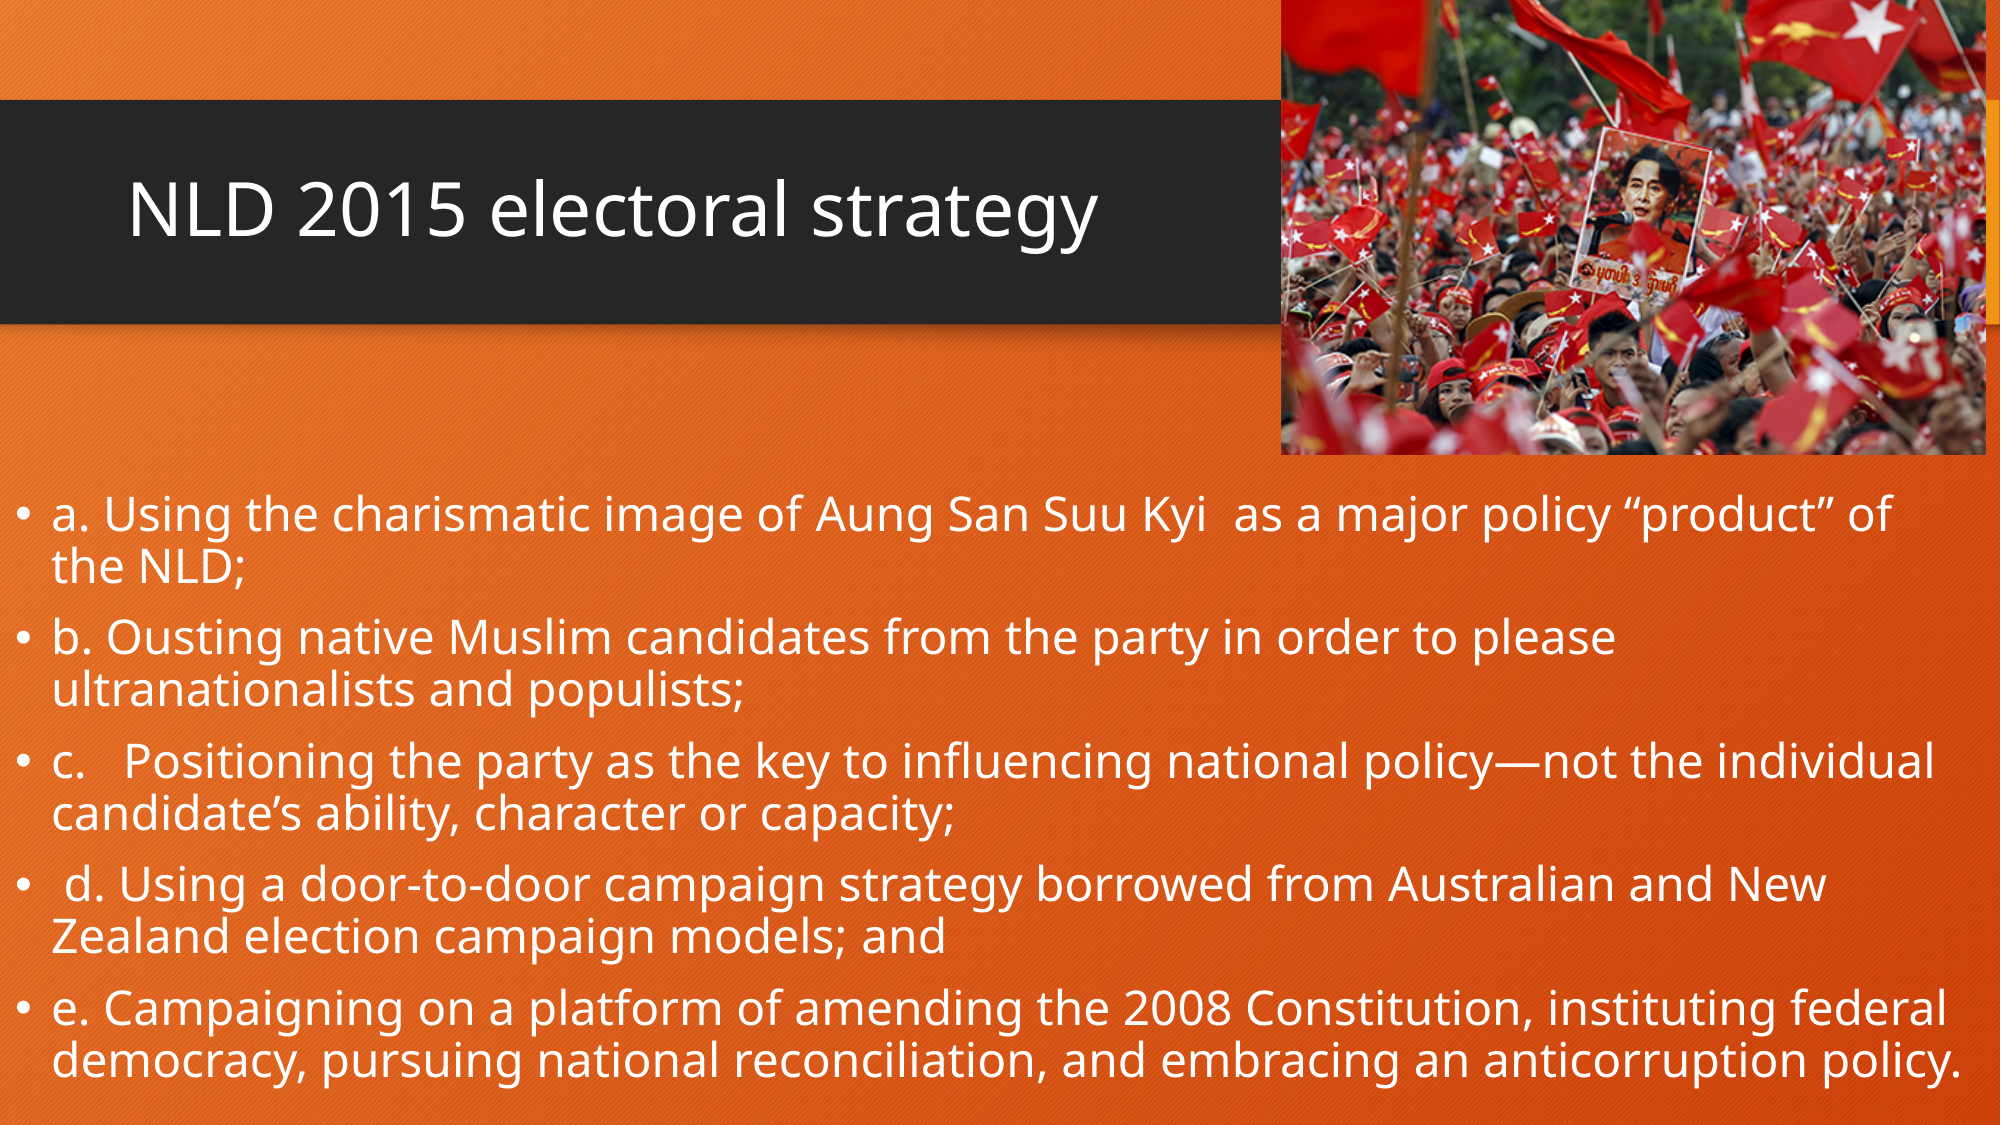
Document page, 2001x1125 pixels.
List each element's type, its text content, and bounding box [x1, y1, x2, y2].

title NLD 2015 electoral strategy [111, 123, 1281, 301]
picture [0, 0, 2000, 455]
list a. Using the charismatic image of Aung San Suu Kyi as a major policy “product” of the NLD; b. Ousting native Muslim candidates from the party in order to please ultranationalists and populists; c. Positioning the party as the key to influencing national policy—not the individual candidate’s ability, character or capacity; d. Using a door-to-door campaign strategy borrowed from Australian and New Zealand election campaign models; and e. Campaigning on a platform of amending the 2008 Constitution, instituting federal democracy, pursuing national reconciliation, and embracing an anticorruption policy. [0, 482, 1986, 1125]
